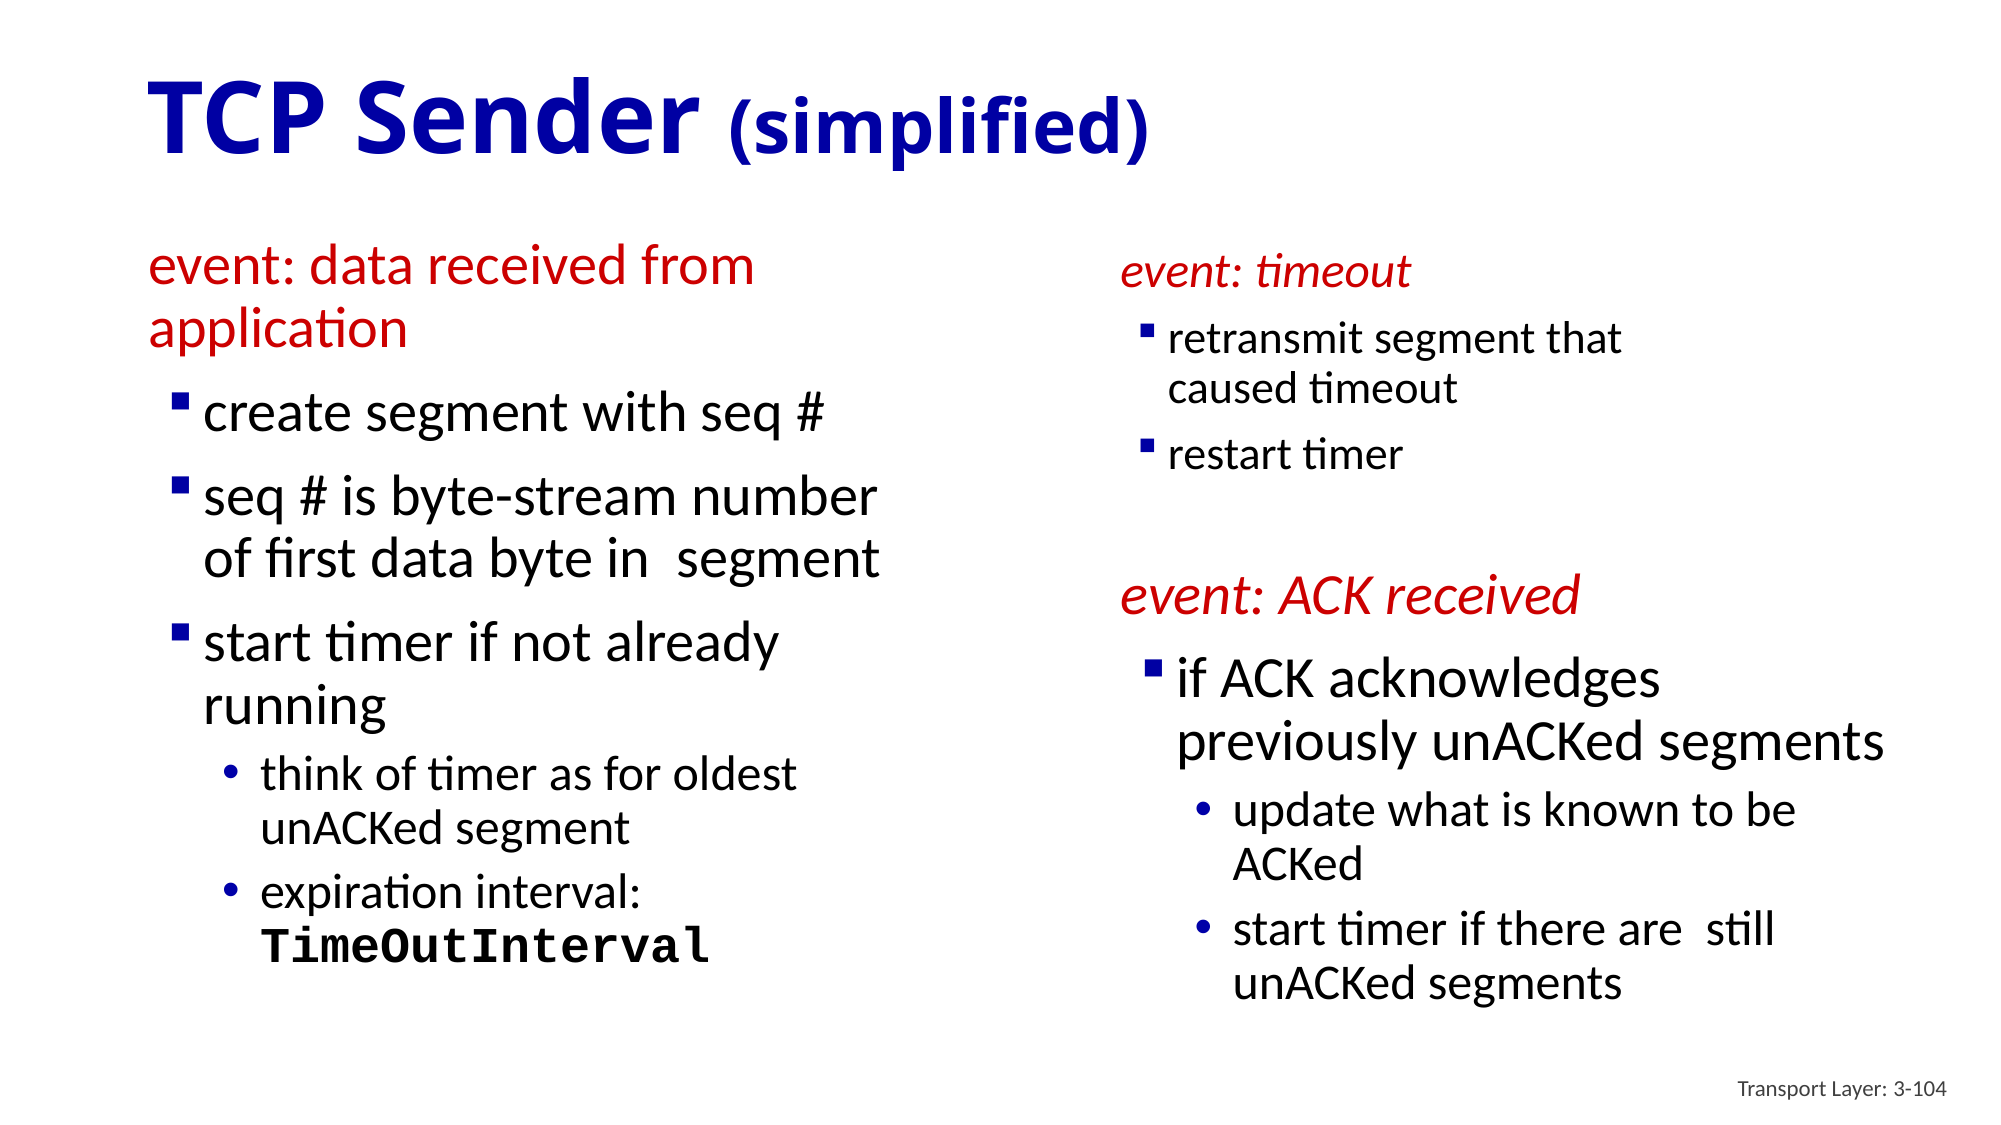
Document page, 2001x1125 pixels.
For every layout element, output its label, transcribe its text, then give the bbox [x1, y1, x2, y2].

text_box event: data received from application create segment with seq # seq # is byte-stream number of first data byte in segment start timer if not already running think of timer as for oldest unACKed segment expiration interval: TimeOutInterval [130, 227, 944, 990]
text_box event: ACK received if ACK acknowledges previously unACKed segments update what is known to be ACKed start timer if there are still unACKed segments [1103, 556, 1911, 1081]
title TCP Sender (simplified) [131, 47, 2000, 195]
text_box event: timeout retransmit segment that caused timeout restart timer [1103, 237, 1729, 556]
slide_number Transport Layer: 3-104 [1512, 1056, 1963, 1117]
